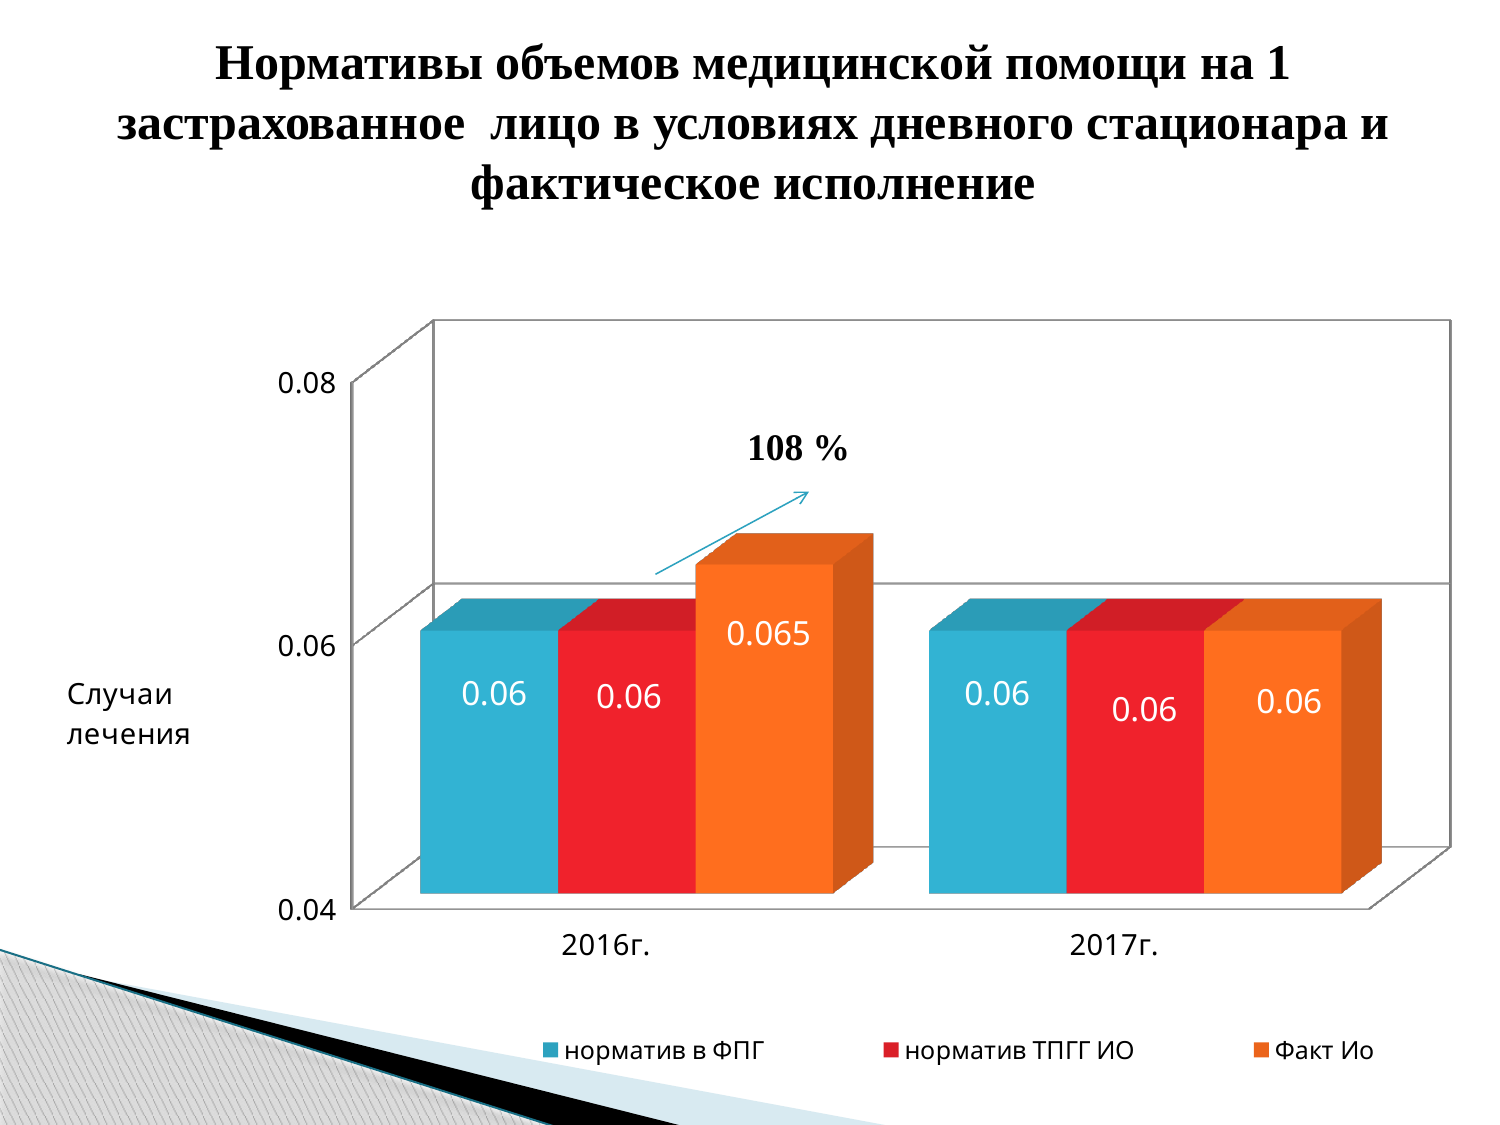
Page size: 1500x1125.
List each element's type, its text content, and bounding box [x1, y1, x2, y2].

title Нормативы объемов медицинской помощи на 1 застрахованное лицо в условиях дневного стационара и фактическое исполнение [48, 30, 1459, 209]
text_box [655, 491, 810, 575]
chart [21, 278, 1487, 1121]
